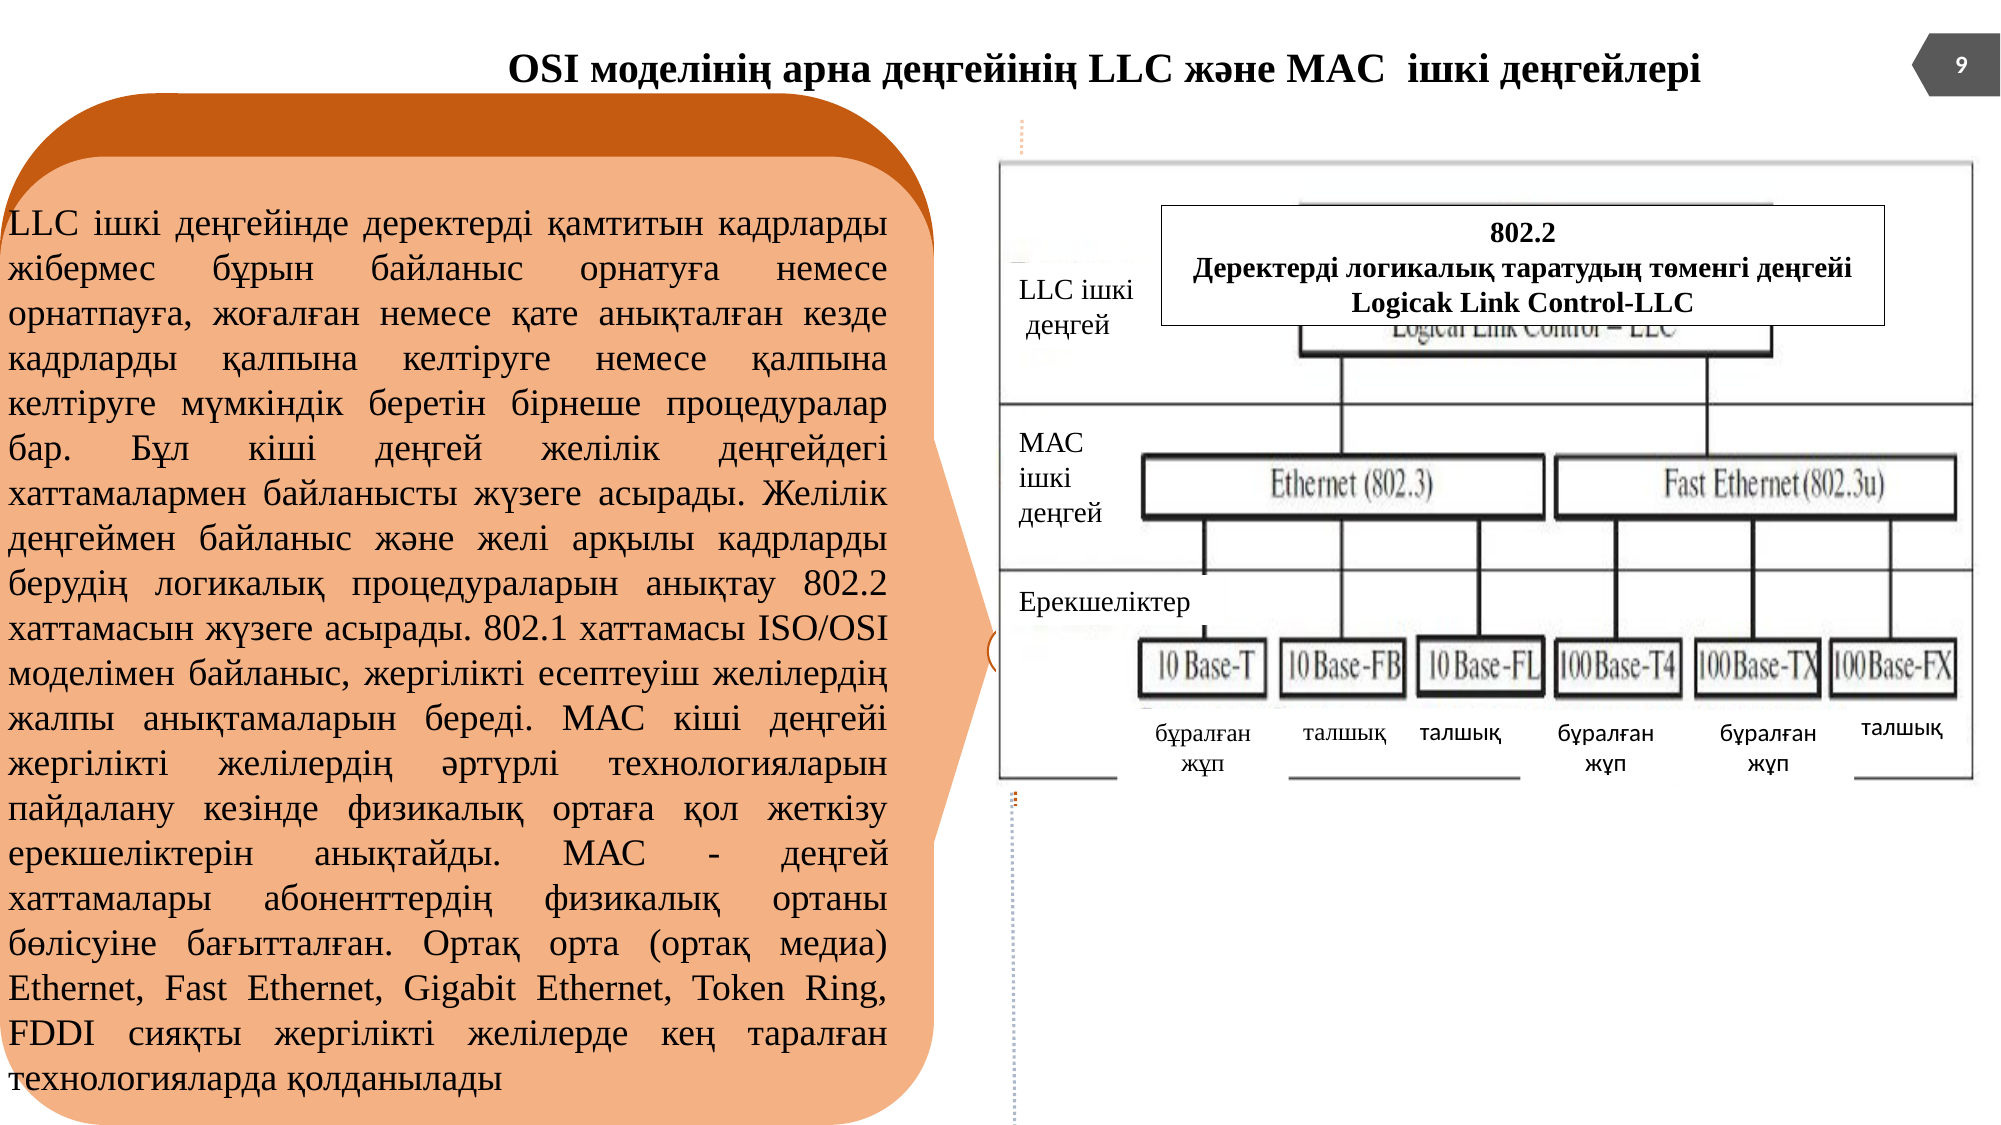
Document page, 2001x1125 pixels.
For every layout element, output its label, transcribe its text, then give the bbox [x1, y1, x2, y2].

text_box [995, 156, 1980, 806]
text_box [0, 93, 996, 1125]
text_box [1011, 806, 1015, 1125]
slide_number 9 [1919, 33, 2000, 94]
text_box OSI моделінің арна деңгейінің LLC және MAC ішкі деңгейлері [492, 33, 1738, 99]
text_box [1015, 117, 1022, 156]
